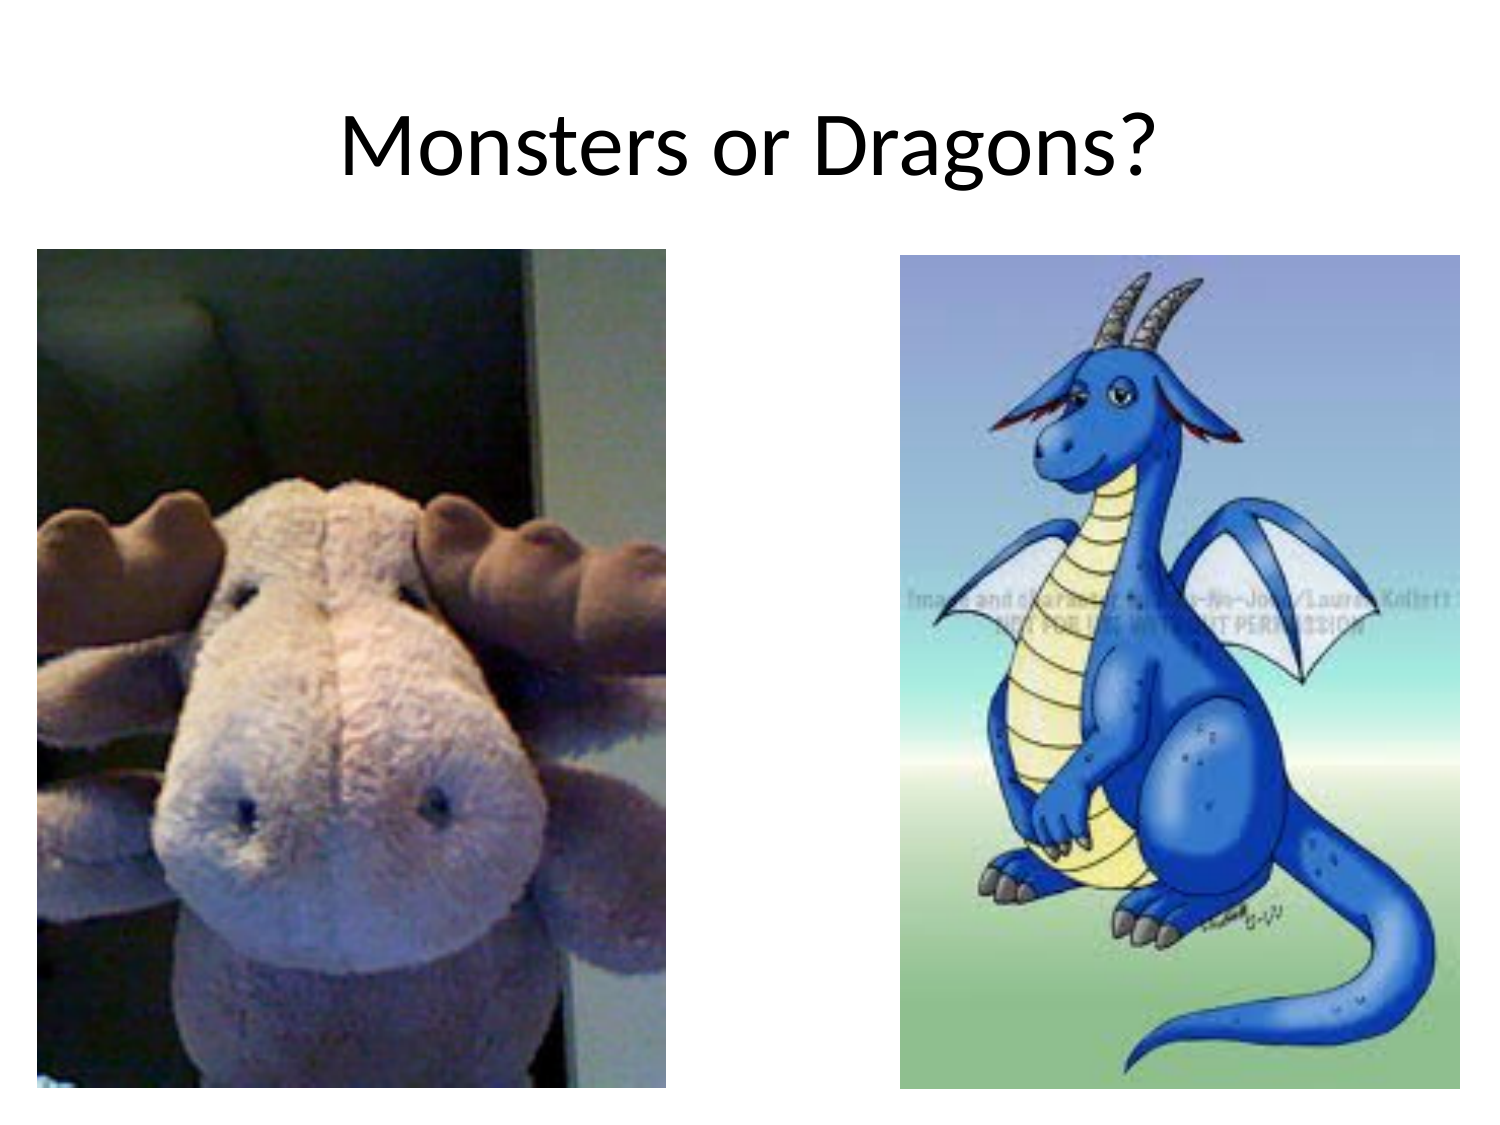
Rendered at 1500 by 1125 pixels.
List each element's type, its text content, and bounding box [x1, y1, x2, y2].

picture [899, 255, 1460, 1090]
picture [37, 249, 666, 1088]
title Monsters or Dragons? [75, 45, 1425, 233]
